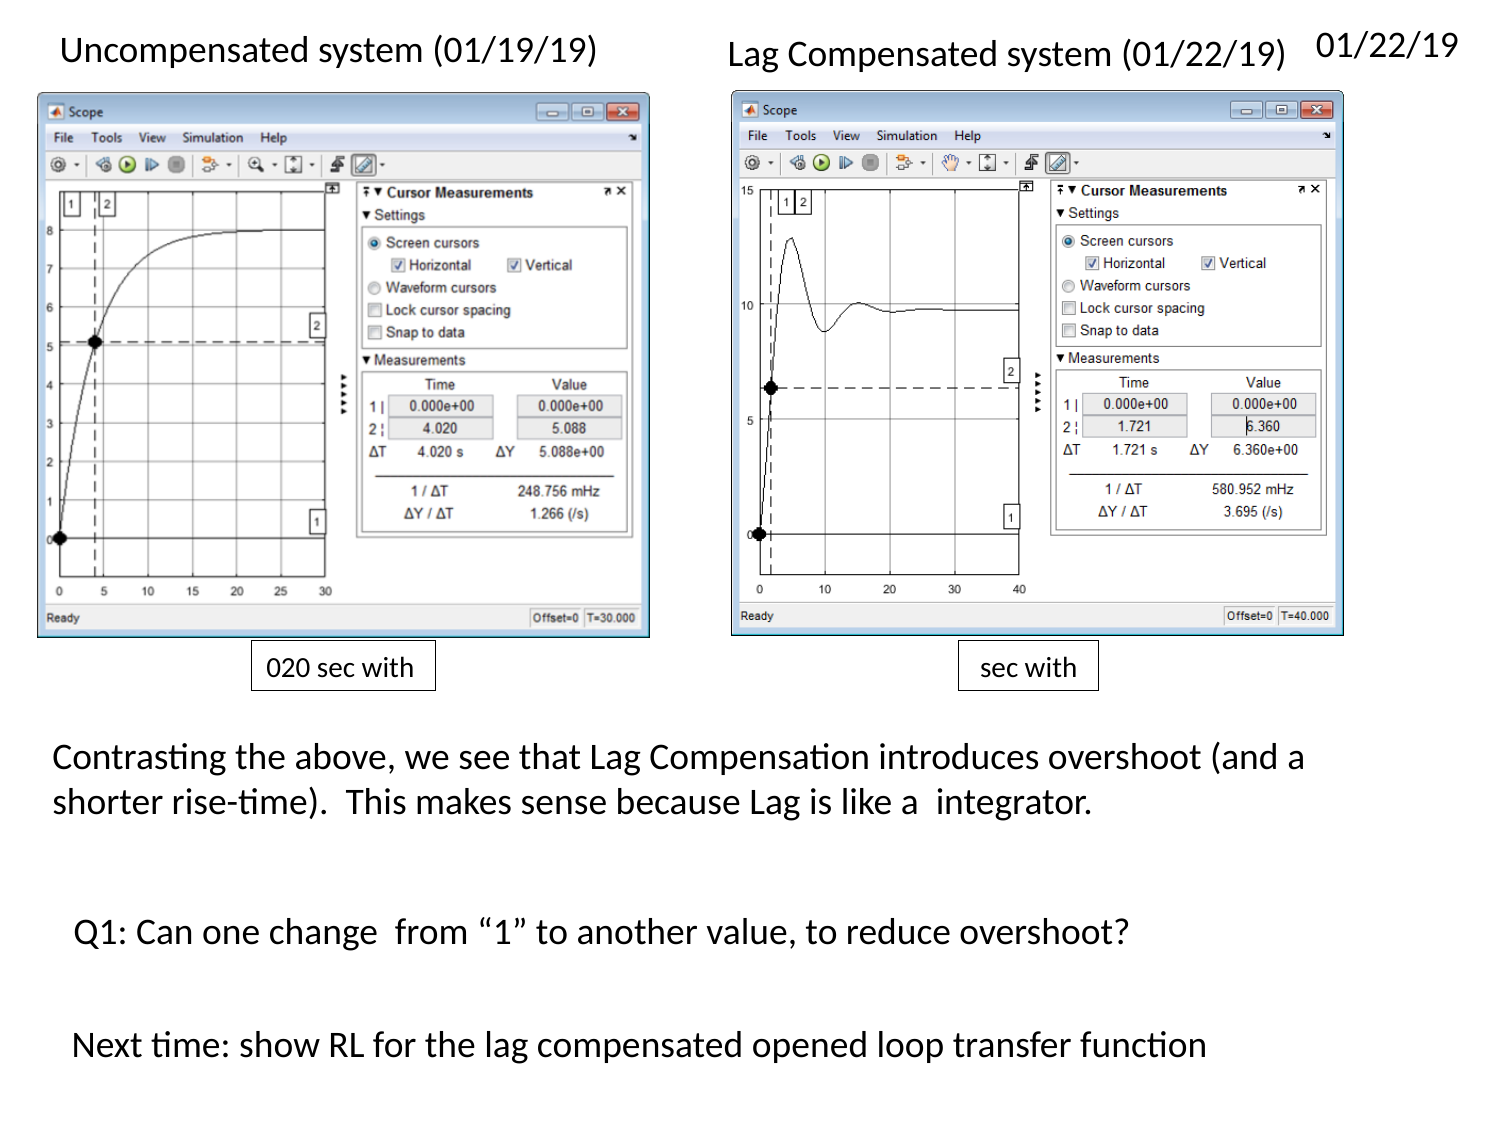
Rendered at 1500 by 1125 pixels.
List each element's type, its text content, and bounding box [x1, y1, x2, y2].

text_box 01/22/19 [1301, 12, 1474, 73]
picture [730, 90, 1344, 636]
text_box Uncompensated system (01/19/19) [44, 17, 614, 78]
text_box Next time: show RL for the lag compensated opened loop transfer function [56, 1012, 1224, 1073]
text_box Lag Compensated system (01/22/19) [713, 21, 1303, 82]
picture [37, 92, 651, 638]
